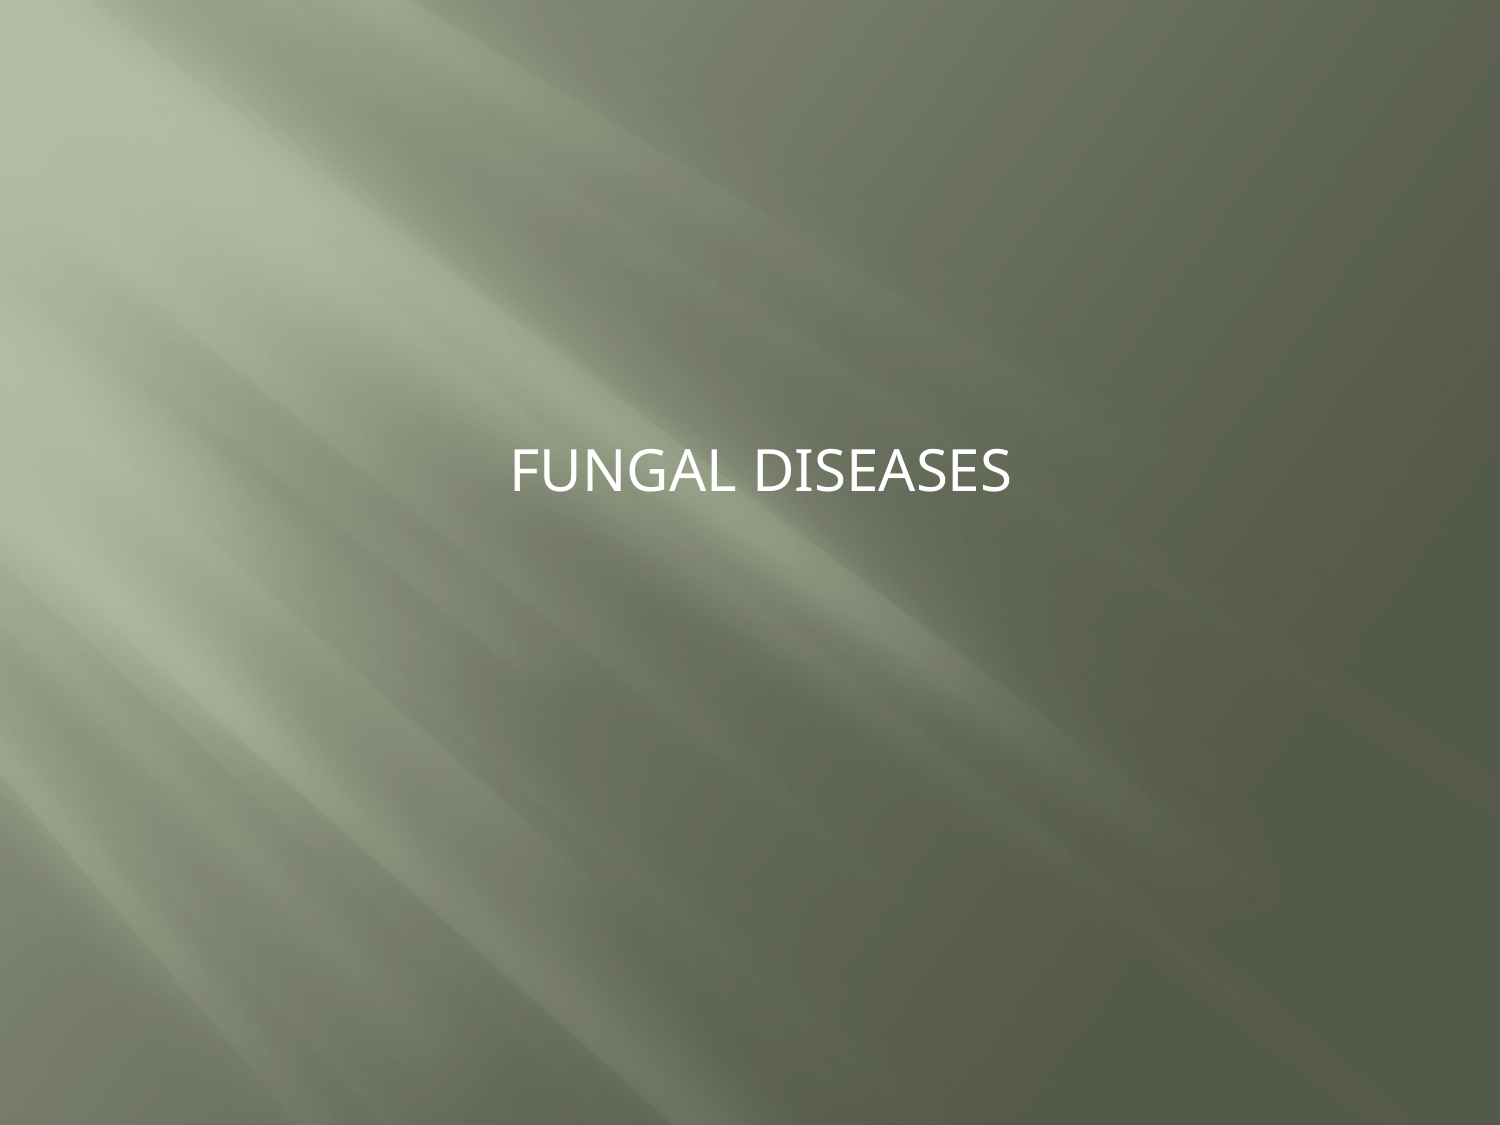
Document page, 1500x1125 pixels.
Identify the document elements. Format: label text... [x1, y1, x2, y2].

list FUNGAL DISEASES [75, 262, 1425, 1035]
